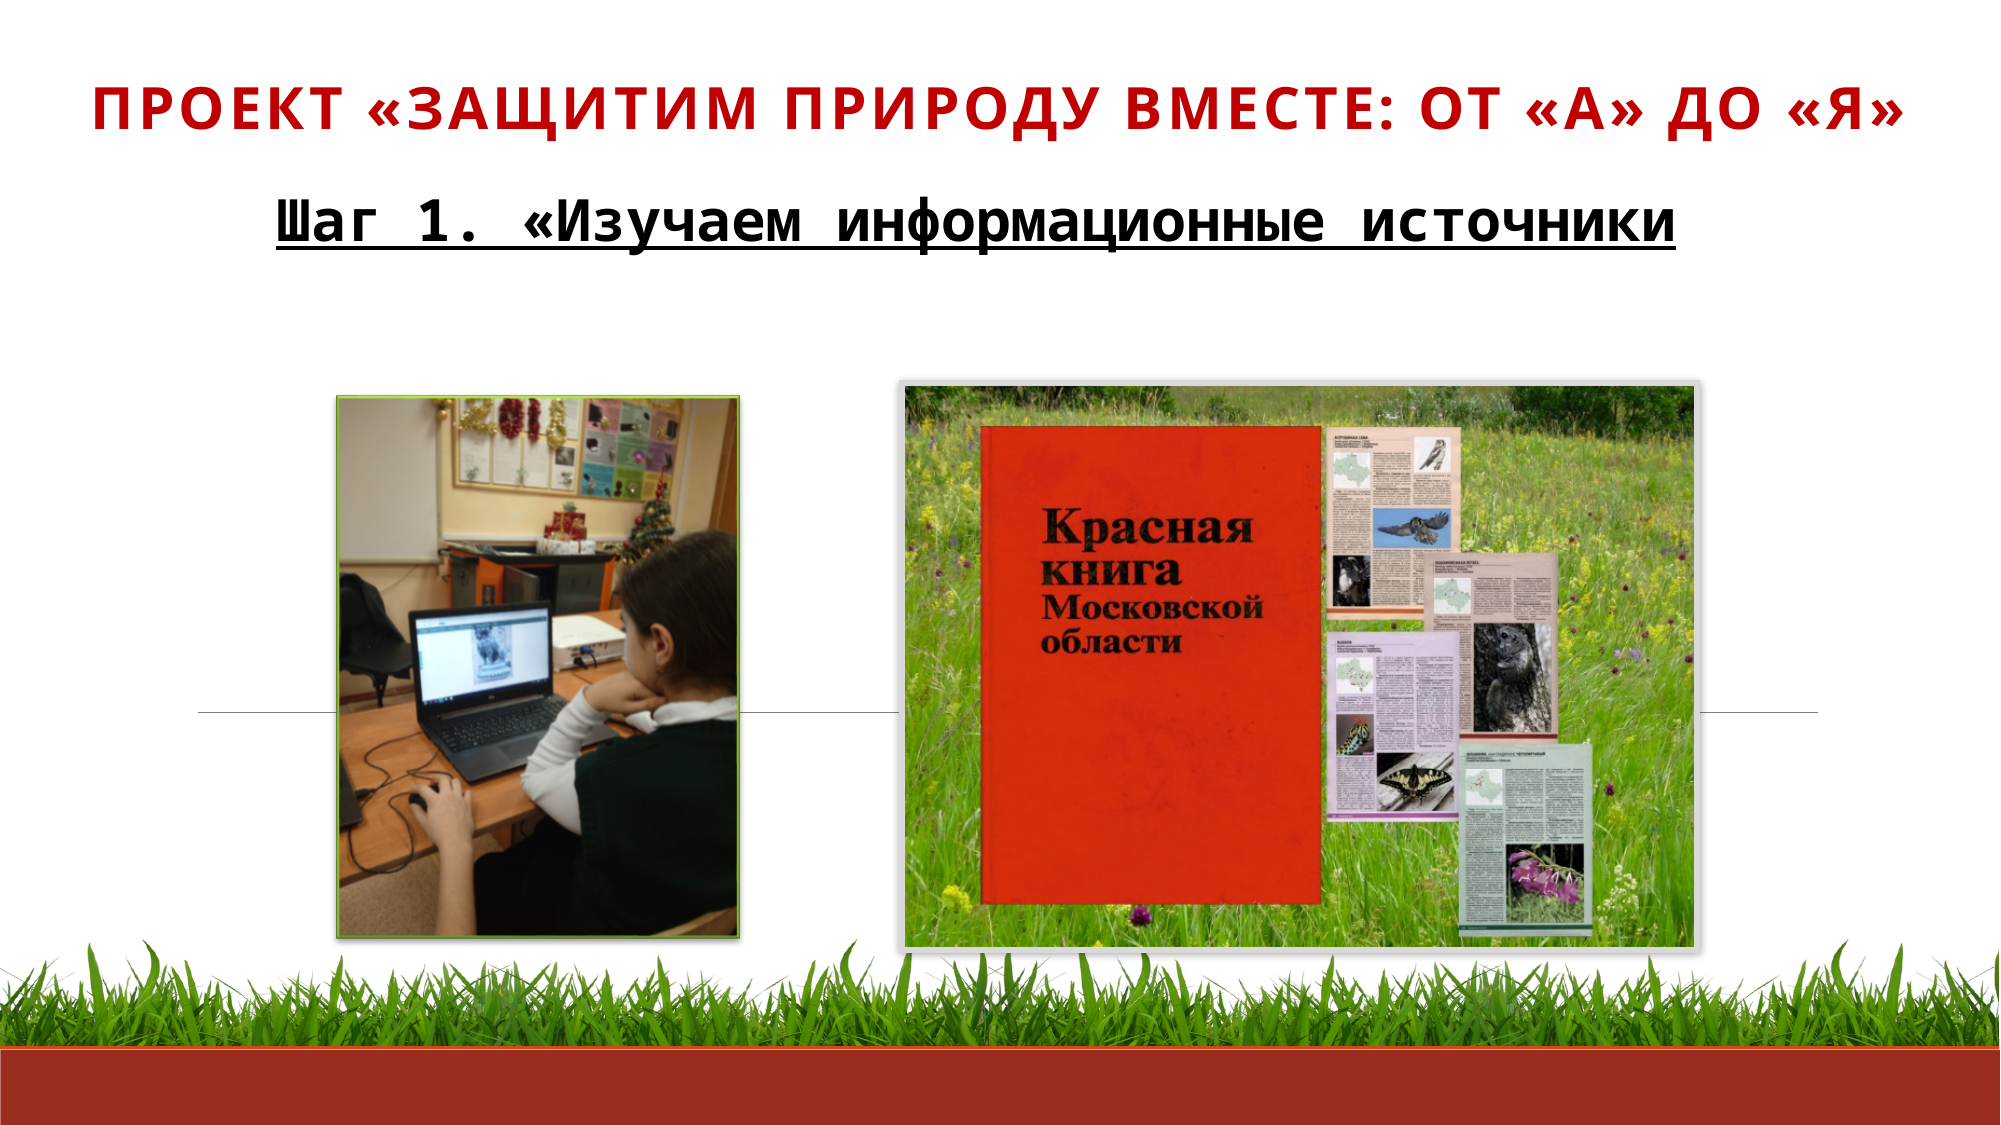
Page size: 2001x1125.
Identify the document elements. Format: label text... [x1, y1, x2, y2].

picture [0, 385, 2000, 1047]
subtitle Проект «защитим природу вместе: от «а» до «я» [32, 71, 1966, 230]
text_box Шаг 1. «Изучаем информационные источники [31, 140, 1920, 261]
title [634, 263, 1504, 692]
